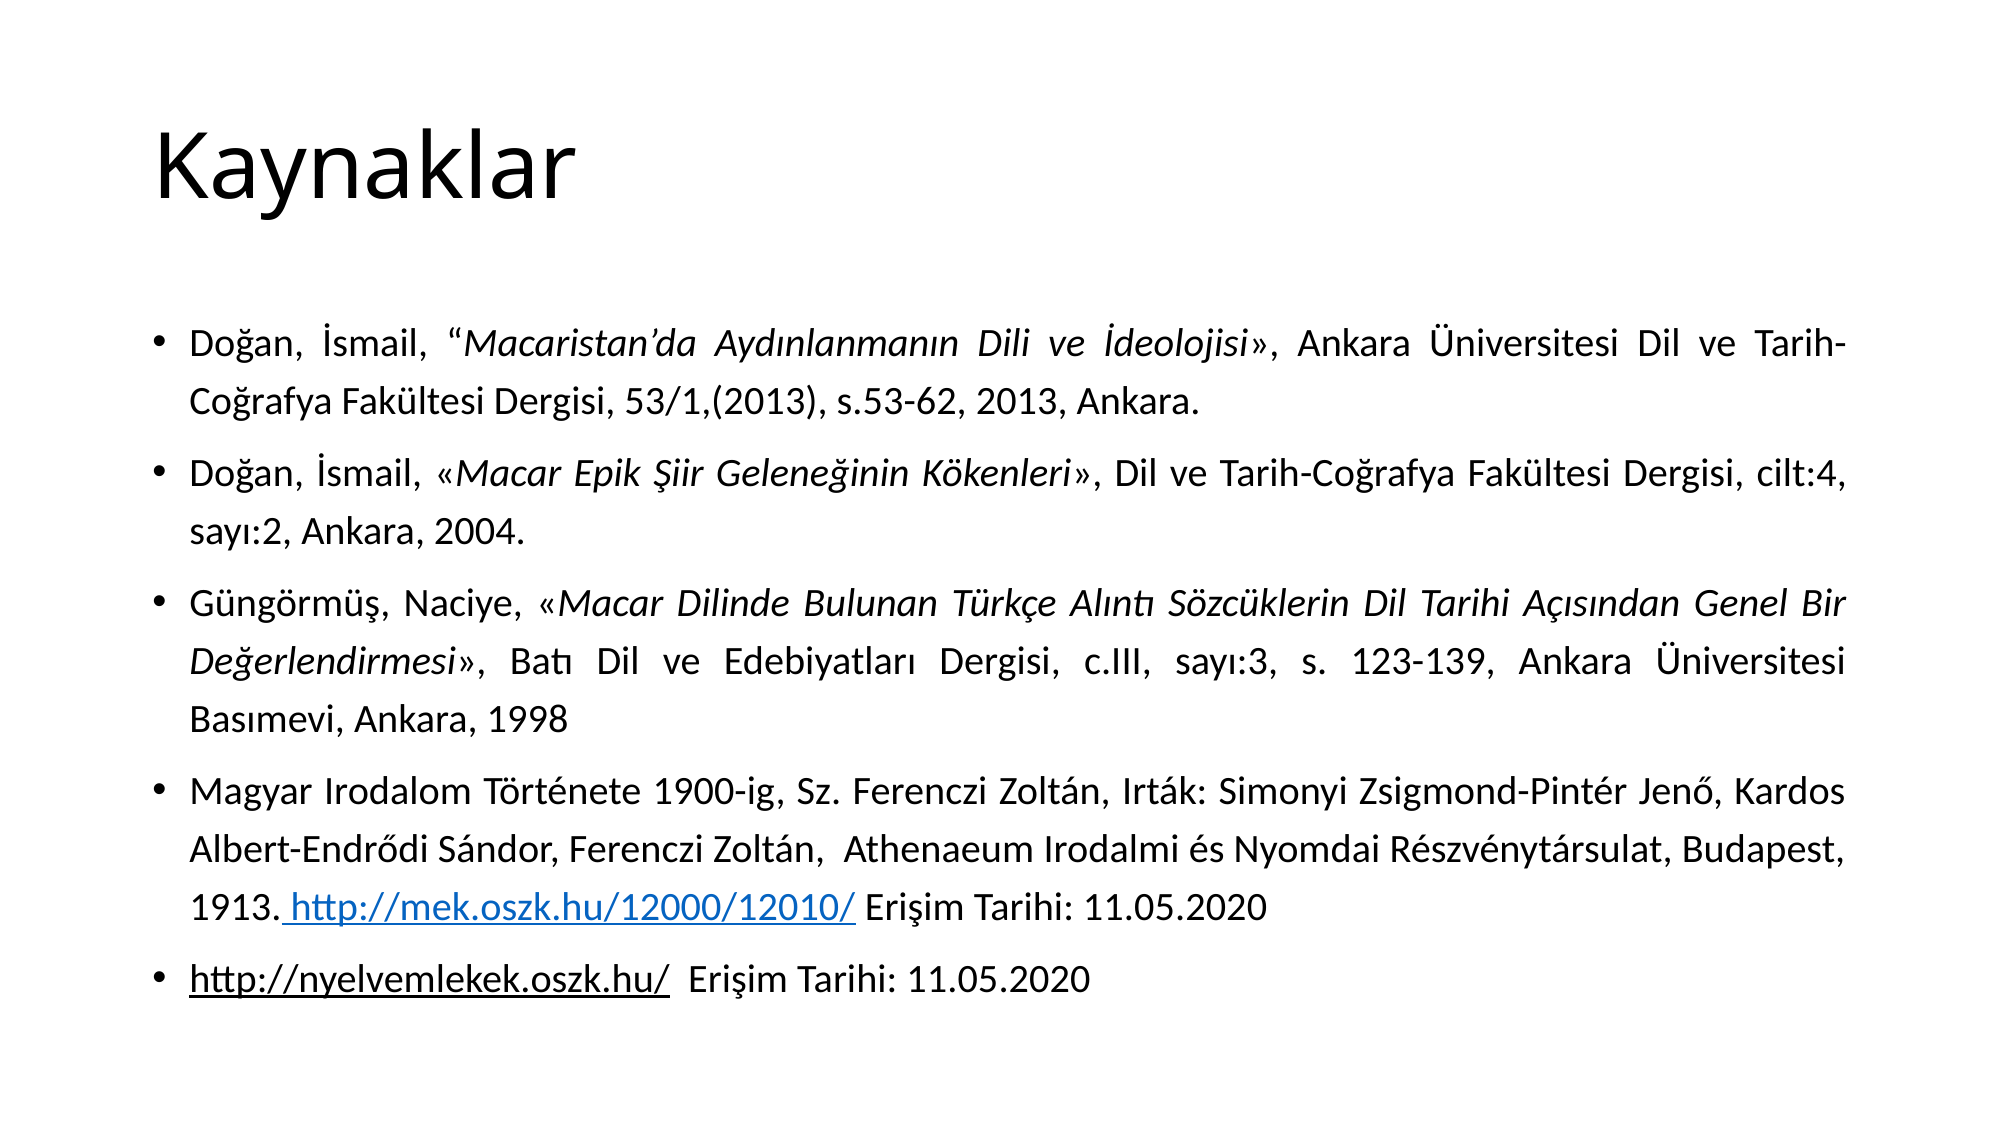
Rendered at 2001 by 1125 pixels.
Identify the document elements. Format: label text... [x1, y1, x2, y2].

title Kaynaklar [137, 59, 1863, 278]
list Doğan, İsmail, “Macaristan’da Aydınlanmanın Dili ve İdeolojisi», Ankara Üniversitesi Dil ve Tarih-Coğrafya Fakültesi Dergisi, 53/1,(2013), s.53-62, 2013, Ankara. Doğan, İsmail, «Macar Epik Şiir Geleneğinin Kökenleri», Dil ve Tarih-Coğrafya Fakültesi Dergisi, cilt:4, sayı:2, Ankara, 2004. Güngörmüş, Naciye, «Macar Dilinde Bulunan Türkçe Alıntı Sözcüklerin Dil Tarihi Açısından Genel Bir Değerlendirmesi», Batı Dil ve Edebiyatları Dergisi, c.III, sayı:3, s. 123-139, Ankara Üniversitesi Basımevi, Ankara, 1998 Magyar Irodalom Története 1900-ig, Sz. Ferenczi Zoltán, Irták: Simonyi Zsigmond-Pintér Jenő, Kardos Albert-Endrődi Sándor, Ferenczi Zoltán, Athenaeum Irodalmi és Nyomdai Részvénytársulat, Budapest, 1913. http://mek.oszk.hu/12000/12010/ Erişim Tarihi: 11.05.2020 http://nyelvemlekek.oszk.hu/ Erişim Tarihi: 11.05.2020 [137, 299, 1863, 1014]
